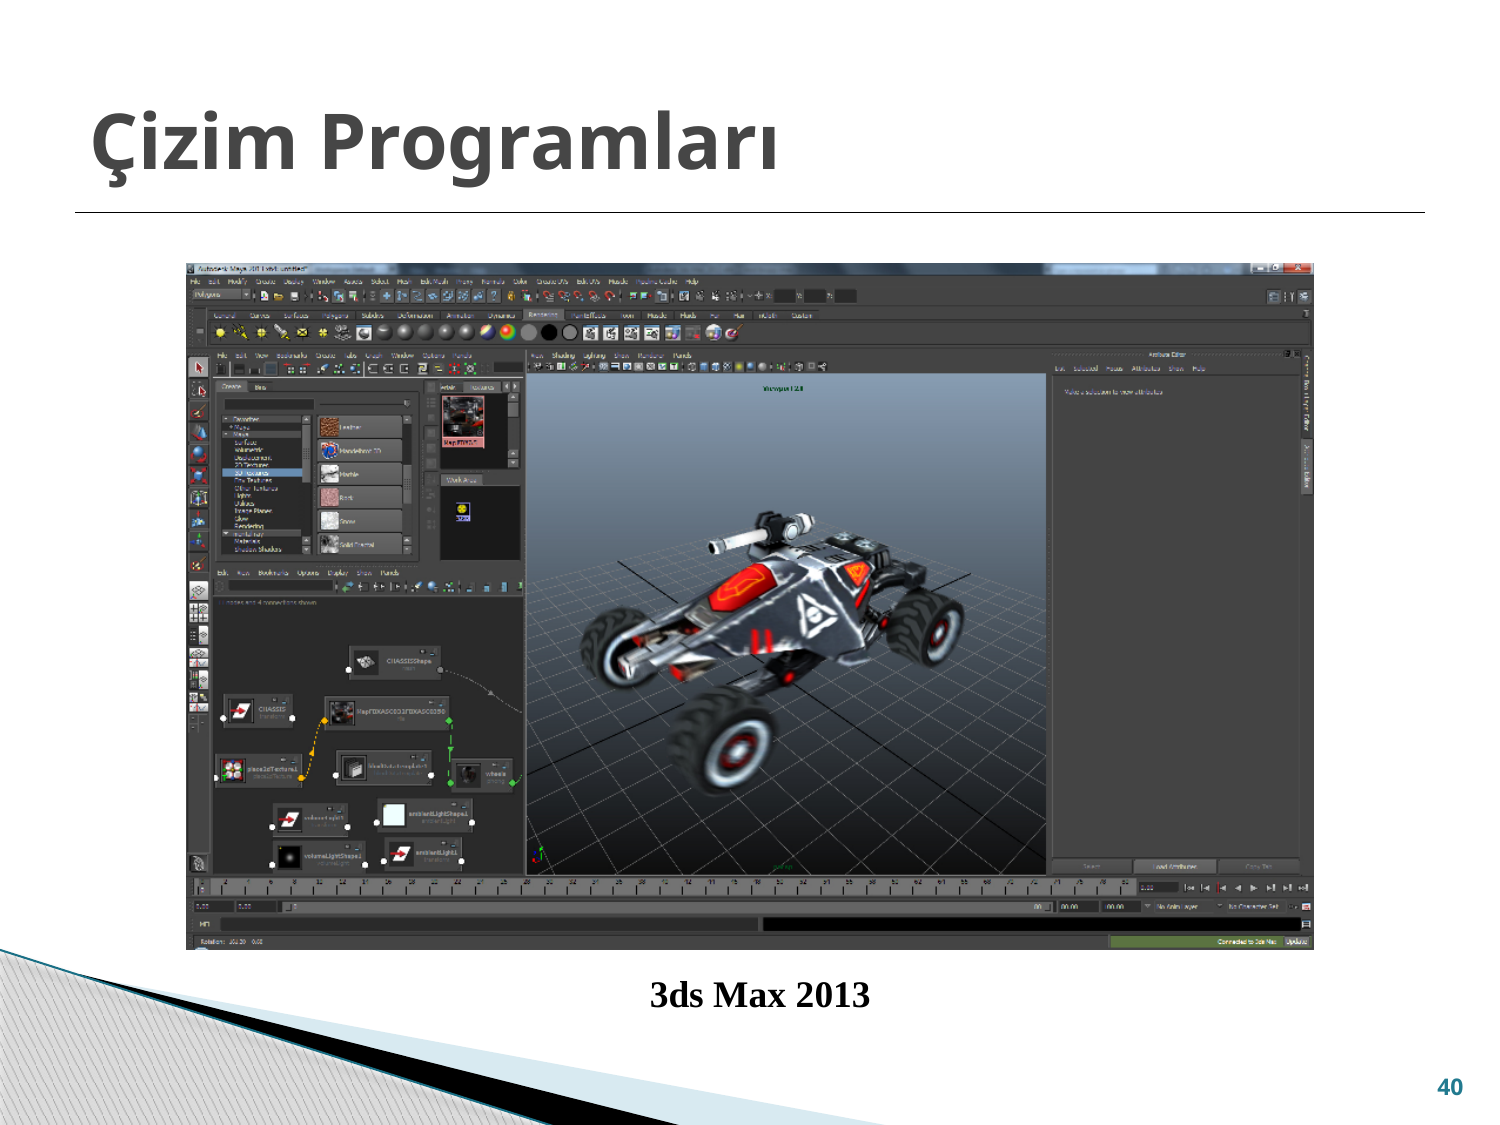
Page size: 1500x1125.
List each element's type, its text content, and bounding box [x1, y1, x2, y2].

title Çizim Programları [75, 45, 1425, 233]
text_box 3ds Max 2013 [560, 962, 886, 1023]
picture [186, 263, 1314, 951]
slide_number 40 [1362, 1051, 1479, 1112]
